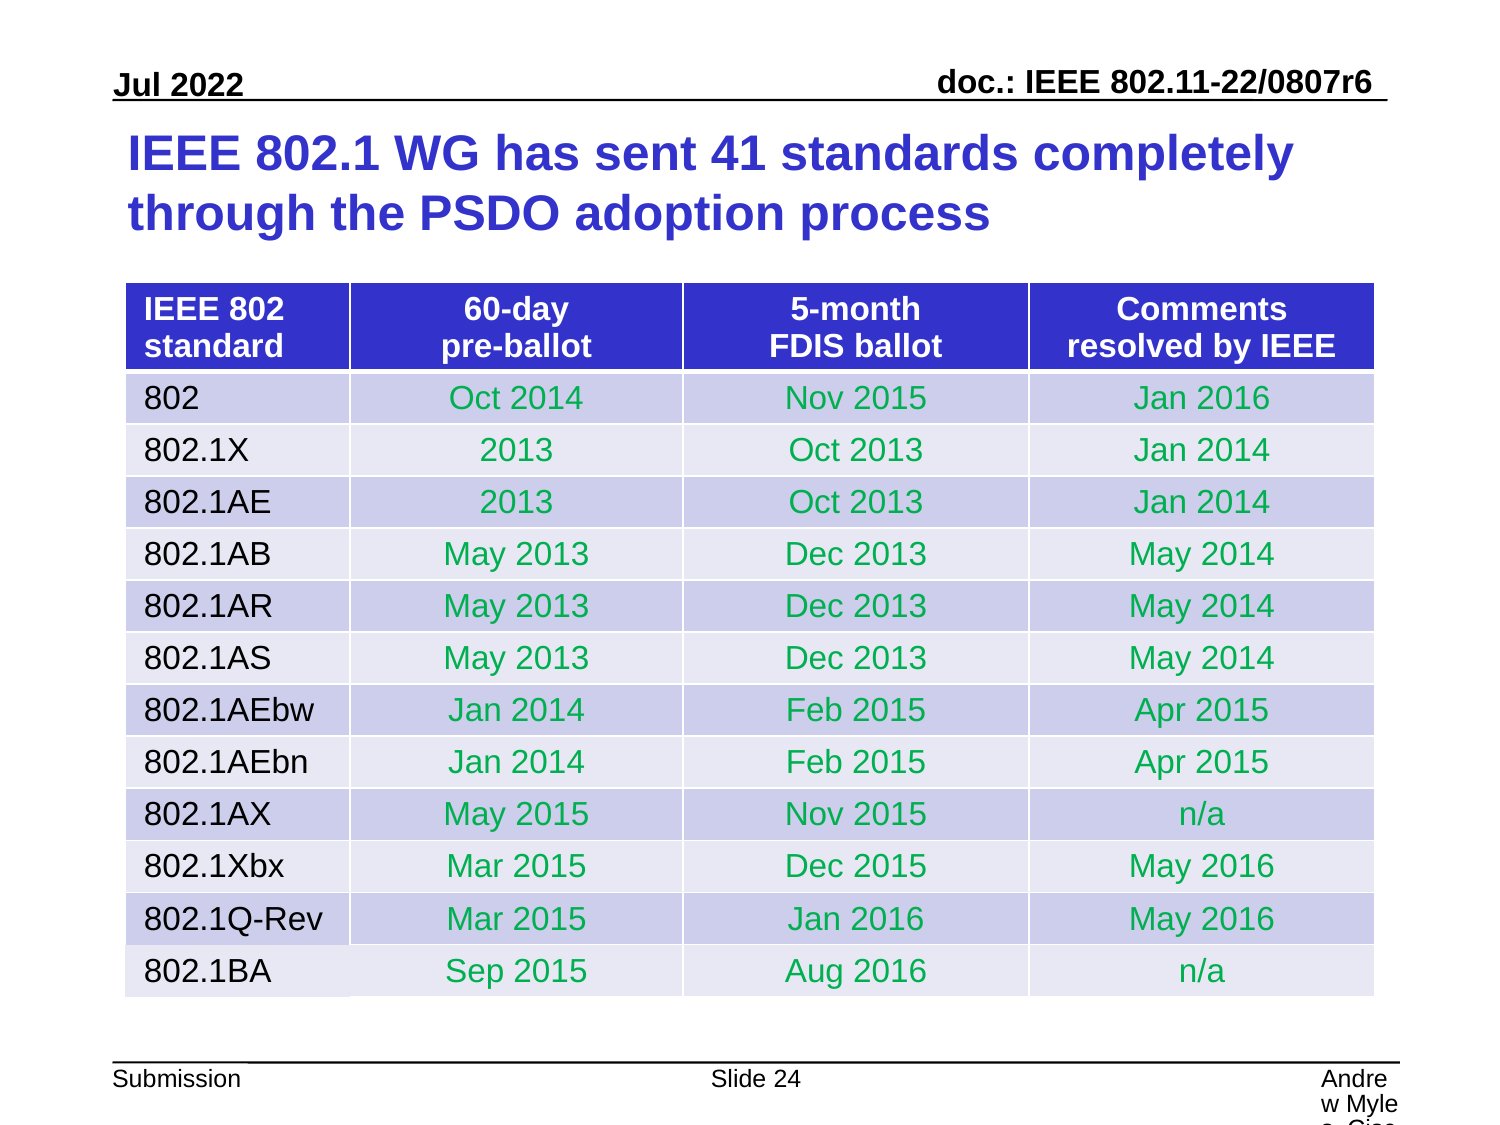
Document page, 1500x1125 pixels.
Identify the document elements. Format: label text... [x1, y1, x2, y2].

table_cell Dec 2013 [684, 633, 1028, 683]
table_cell May 2014 [1030, 581, 1374, 631]
table_cell Sep 2015 [350, 945, 682, 996]
table_cell May 2016 [1030, 893, 1374, 944]
table_cell n/a [1030, 945, 1374, 996]
table_cell May 2013 [351, 581, 682, 631]
table_cell Jan 2014 [351, 737, 682, 787]
table_cell Dec 2015 [684, 841, 1028, 892]
table_cell n/a [1030, 789, 1374, 840]
table_cell 2013 [351, 477, 682, 527]
table_header Comments resolved by IEEE [1030, 283, 1374, 369]
table_header IEEE 802 standard [126, 283, 349, 369]
table_cell 802.1BA [125, 945, 350, 997]
table_cell 802.1X [126, 425, 349, 475]
table_header 5-month FDIS ballot [684, 283, 1028, 369]
table_cell Nov 2015 [684, 374, 1028, 423]
table_cell Apr 2015 [1030, 685, 1374, 735]
table_cell Dec 2013 [684, 581, 1028, 631]
table_cell Oct 2014 [351, 374, 682, 423]
table_cell 802.1AEbn [126, 737, 349, 787]
table_cell May 2014 [1030, 529, 1374, 579]
table_cell 802.1AEbw [126, 685, 349, 735]
table_cell May 2016 [1030, 841, 1374, 892]
table_cell 802 [126, 374, 349, 423]
footer Andrew Myles, Cisco [1320, 1061, 1402, 1093]
table_cell May 2013 [351, 529, 682, 579]
table_cell Jan 2016 [1030, 374, 1374, 423]
table_cell Oct 2013 [684, 477, 1028, 527]
table_cell Jan 2014 [1030, 477, 1374, 527]
table_cell Feb 2015 [684, 737, 1028, 787]
table_cell Aug 2016 [684, 945, 1028, 996]
table_cell 2013 [351, 425, 682, 475]
table_cell May 2015 [351, 789, 682, 840]
title IEEE 802.1 WG has sent 41 standards completely through the PSDO adoption process [112, 112, 1388, 288]
table_cell Oct 2013 [684, 425, 1028, 475]
table_cell 802.1Xbx [126, 841, 349, 892]
table_cell Mar 2015 [351, 841, 682, 892]
table_cell Jan 2014 [1030, 425, 1374, 475]
table_cell Nov 2015 [684, 789, 1028, 840]
table_cell 802.1Q-Rev [126, 893, 349, 945]
table_cell Dec 2013 [684, 529, 1028, 579]
table_cell Jan 2016 [684, 893, 1028, 944]
table_cell 802.1AE [126, 477, 349, 527]
table_cell 802.1AB [126, 529, 349, 579]
table_cell May 2014 [1030, 633, 1374, 683]
table_cell 802.1AR [126, 581, 349, 631]
table_cell Feb 2015 [684, 685, 1028, 735]
table_cell 802.1AS [126, 633, 349, 683]
slide_number Slide 24 [709, 1061, 803, 1093]
table_cell 802.1AX [126, 789, 349, 840]
table_cell May 2013 [351, 633, 682, 683]
table_header 60-day pre-ballot [351, 283, 682, 369]
table_cell Jan 2014 [351, 685, 682, 735]
table_cell Mar 2015 [351, 893, 682, 944]
table_cell Apr 2015 [1030, 737, 1374, 787]
